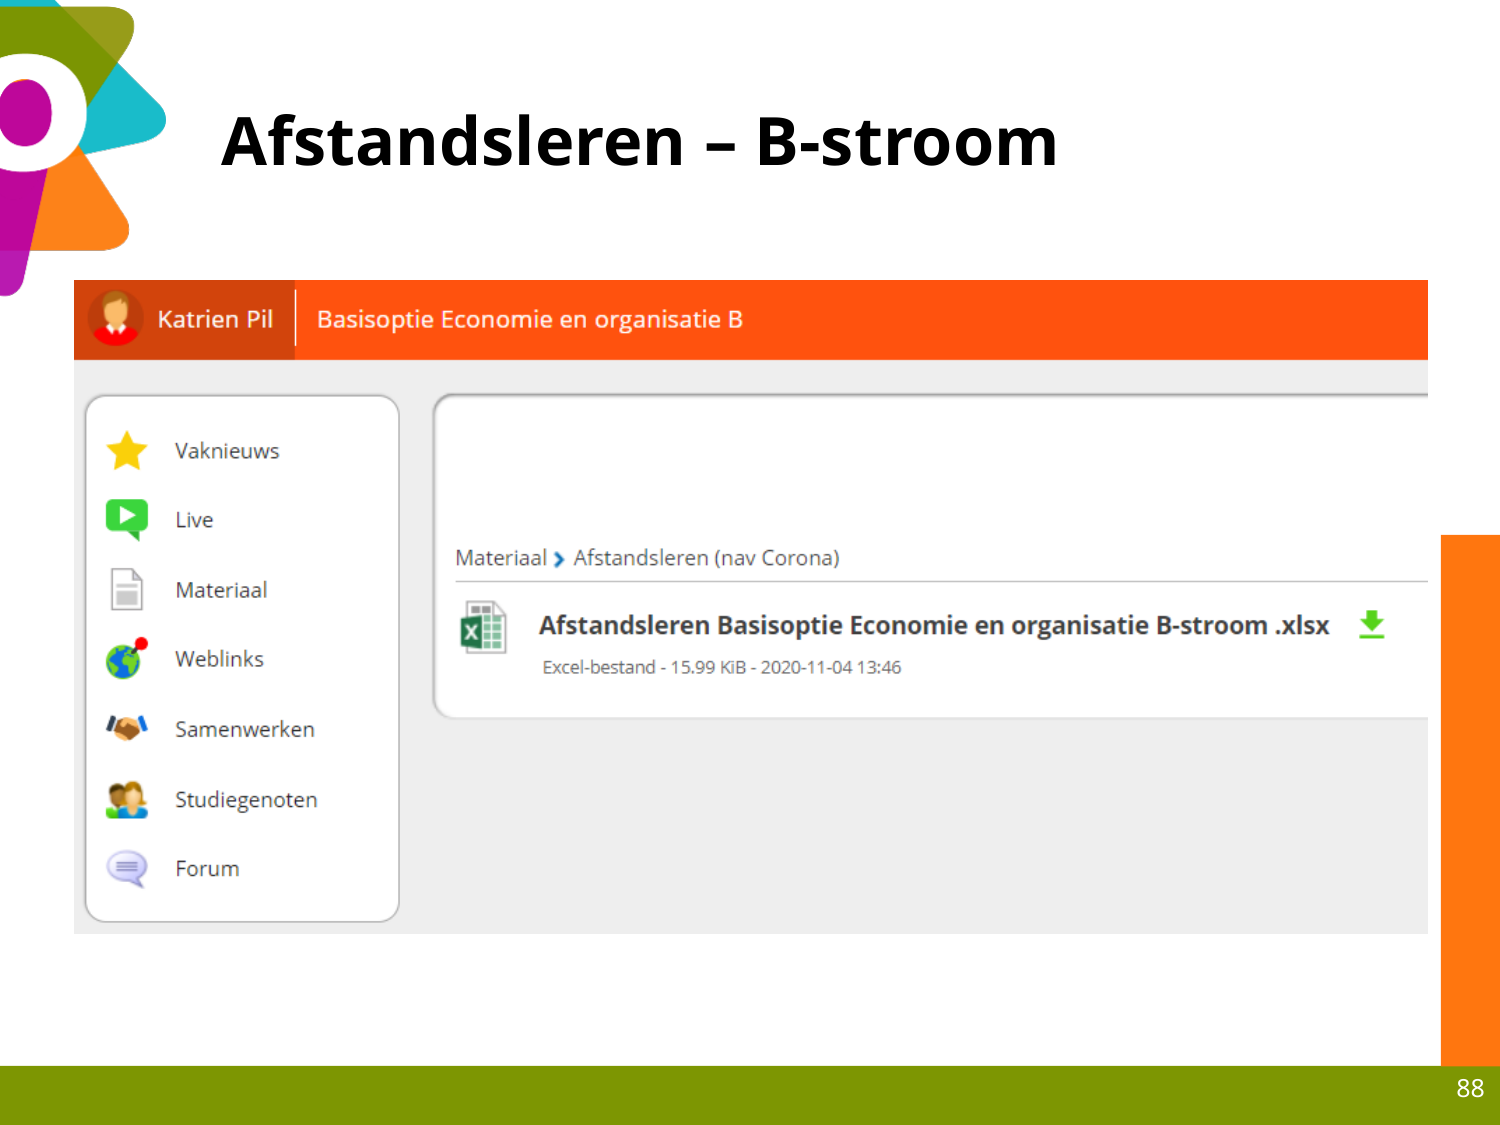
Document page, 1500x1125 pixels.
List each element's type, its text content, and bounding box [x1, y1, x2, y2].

title Afstandsleren – B-stroom [206, 45, 1425, 233]
picture [0, 0, 1428, 935]
slide_number 88 [1161, 1054, 1500, 1125]
